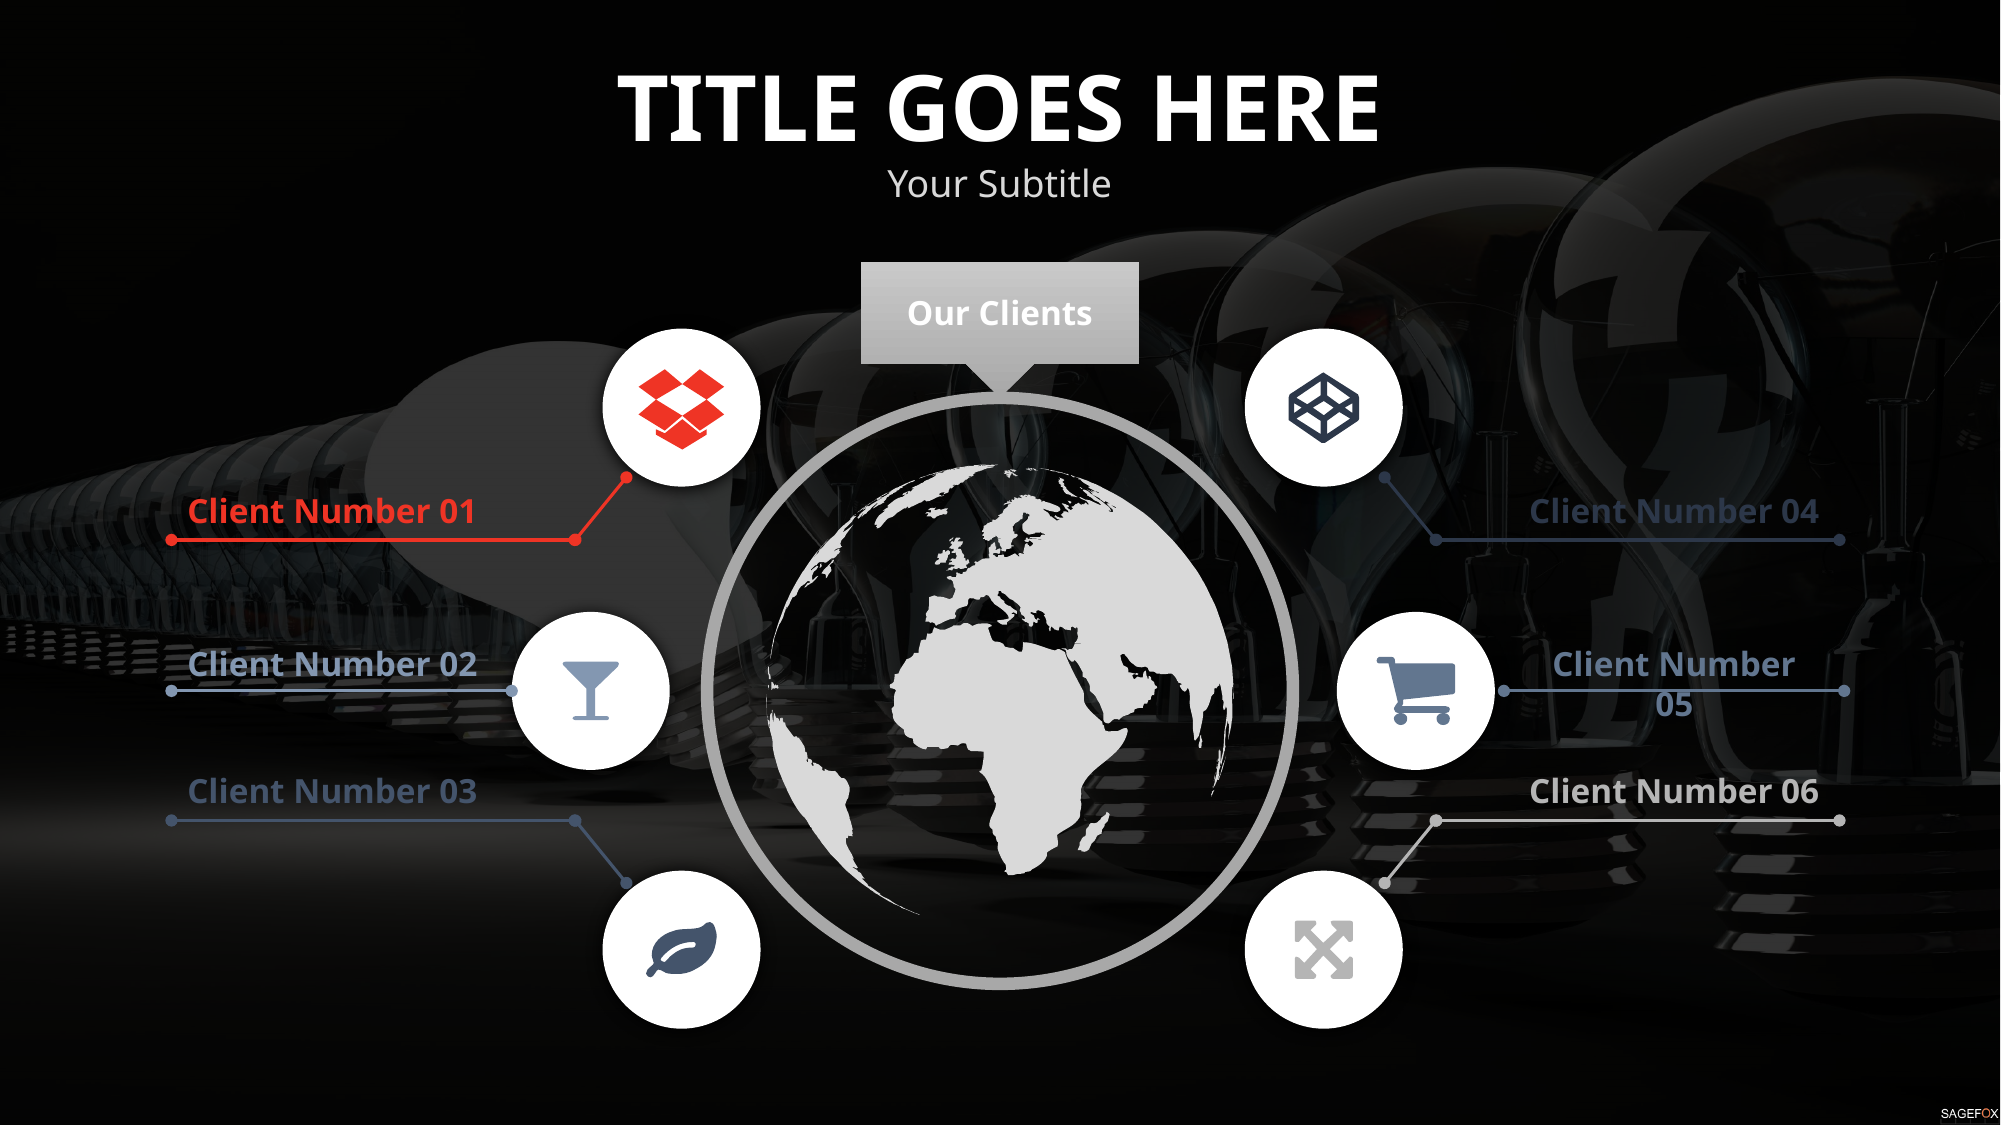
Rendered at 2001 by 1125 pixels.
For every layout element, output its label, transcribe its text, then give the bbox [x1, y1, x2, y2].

text_box [1294, 920, 1353, 979]
text_box [767, 666, 771, 680]
text_box [1288, 372, 1360, 443]
text_box [1376, 656, 1456, 726]
picture [0, 0, 2001, 1125]
text_box Client Number 05 [1536, 643, 1813, 690]
text_box [874, 464, 999, 529]
text_box [1243, 327, 1404, 488]
text_box TITLE GOES HERE Your Subtitle [548, 42, 1452, 212]
text_box [510, 610, 671, 771]
text_box [766, 694, 920, 915]
text_box Client Number 02 [187, 643, 478, 684]
text_box [601, 327, 762, 488]
text_box [706, 398, 1294, 985]
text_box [1384, 820, 1840, 884]
text_box [771, 681, 779, 690]
text_box Client Number 06 [1529, 769, 1820, 810]
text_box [171, 477, 627, 540]
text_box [860, 261, 1140, 398]
text_box [601, 869, 762, 1030]
text_box [770, 480, 915, 660]
text_box [638, 369, 725, 450]
text_box Client Number 03 [187, 769, 478, 810]
text_box [1335, 610, 1496, 771]
text_box [1243, 869, 1404, 1030]
text_box [1025, 467, 1039, 471]
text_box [1384, 477, 1840, 540]
text_box [889, 475, 1234, 876]
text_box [171, 820, 627, 884]
text_box [646, 922, 717, 978]
text_box [562, 661, 619, 721]
text_box [1003, 469, 1018, 479]
text_box Client Number 05 [1536, 691, 1813, 724]
